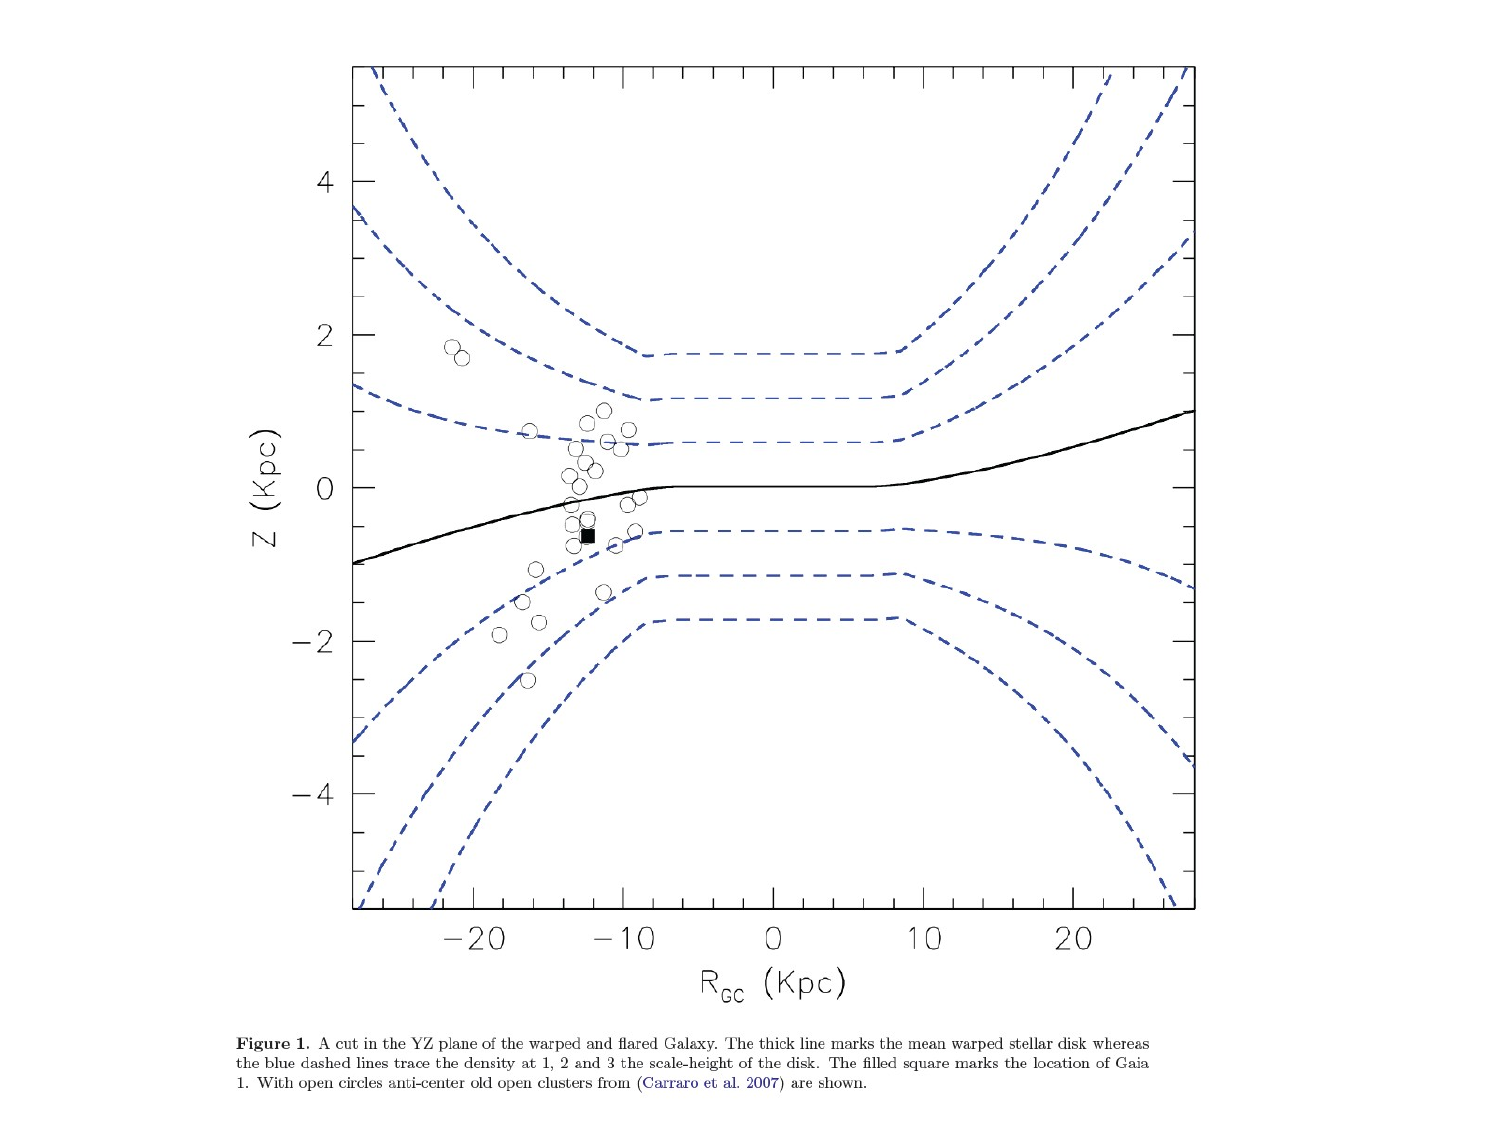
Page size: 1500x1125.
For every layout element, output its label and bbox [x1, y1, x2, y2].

picture [221, 50, 1211, 1110]
